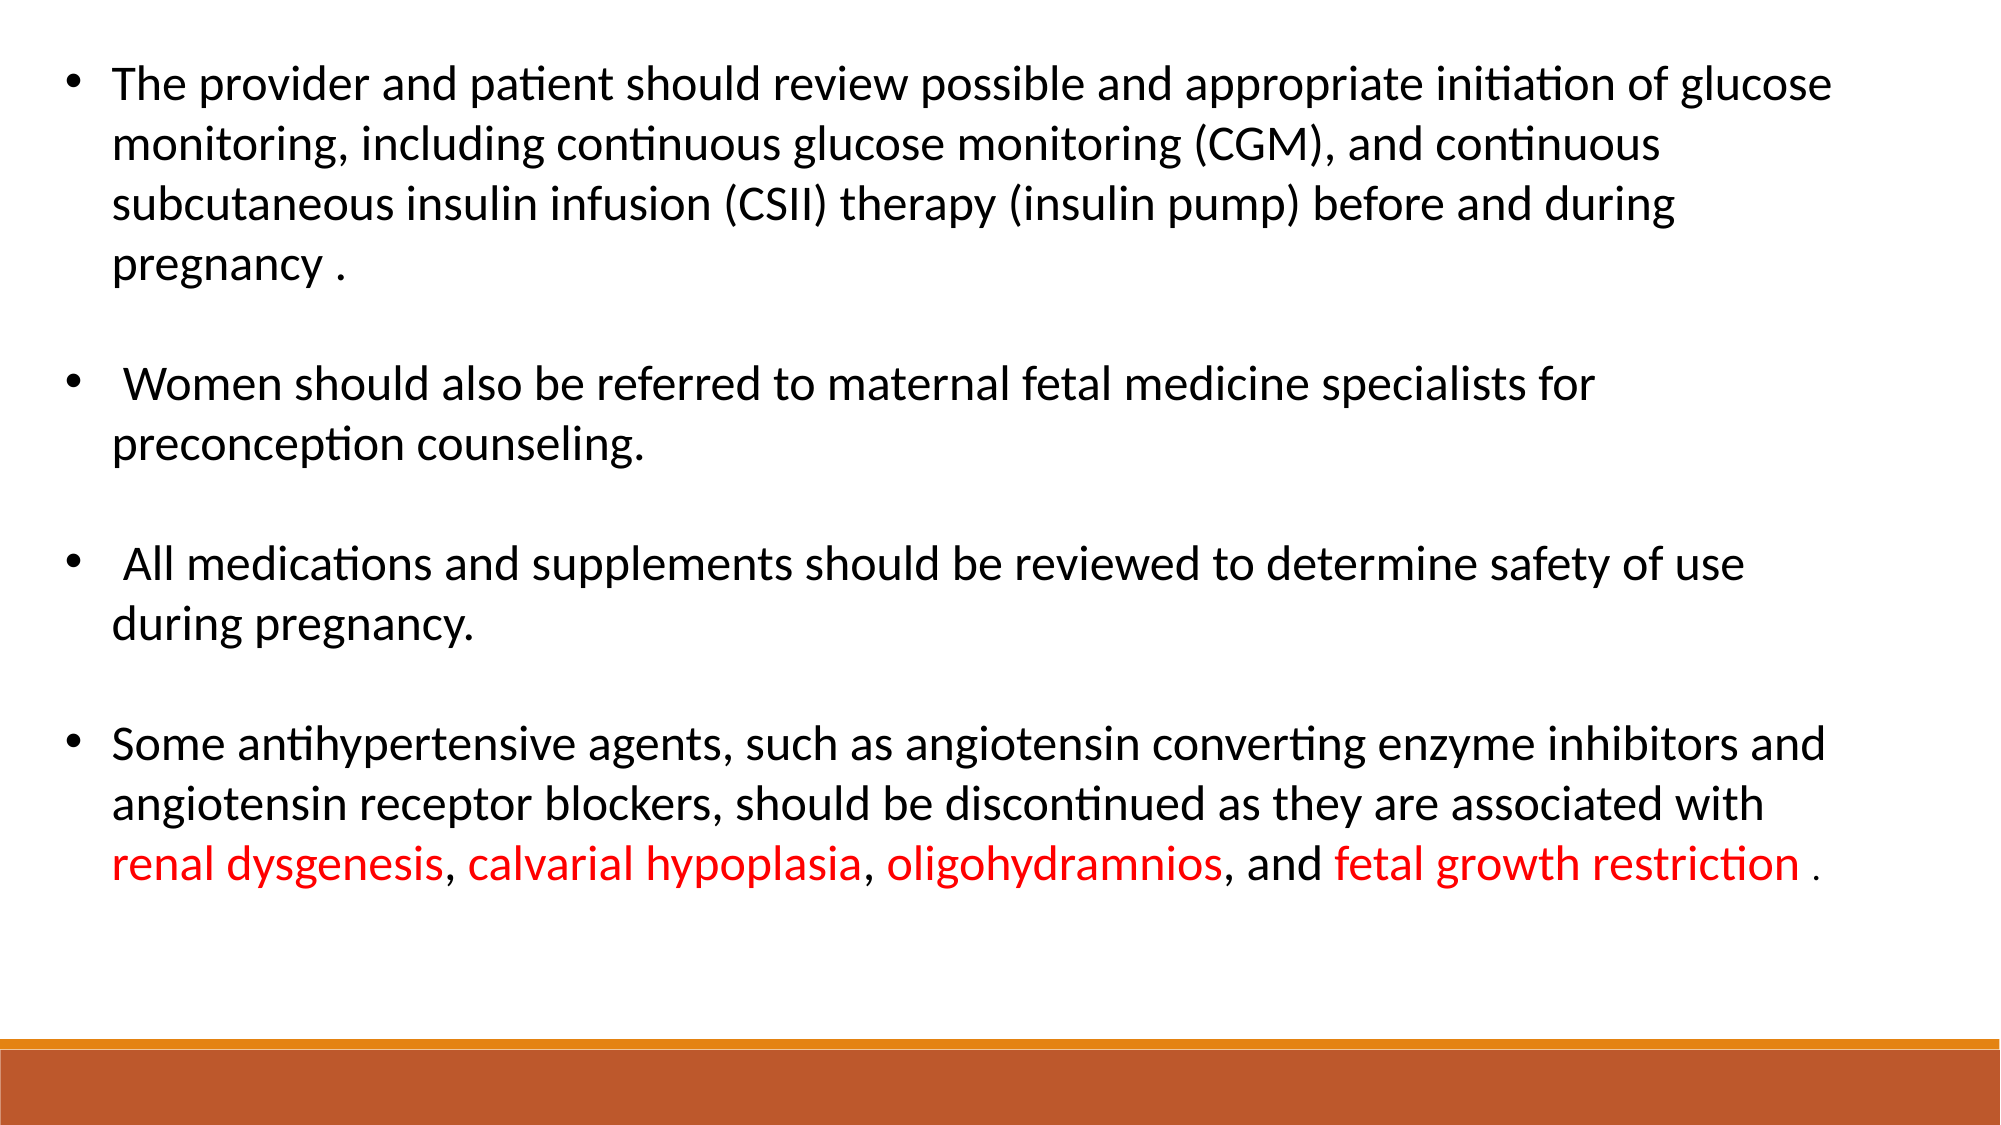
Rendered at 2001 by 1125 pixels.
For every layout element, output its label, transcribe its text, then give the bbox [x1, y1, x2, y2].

text_box The provider and patient should review possible and appropriate initiation of glucose monitoring, including continuous glucose monitoring (CGM), and continuous subcutaneous insulin infusion (CSII) therapy (insulin pump) before and during pregnancy . Women should also be referred to maternal fetal medicine specialists for preconception counseling. All medications and supplements should be reviewed to determine safety of use during pregnancy. Some antihypertensive agents, such as angiotensin converting enzyme inhibitors and angiotensin receptor blockers, should be discontinued as they are associated with renal dysgenesis, calvarial hypoplasia, oligohydramnios, and fetal growth restriction . [50, 42, 1882, 898]
